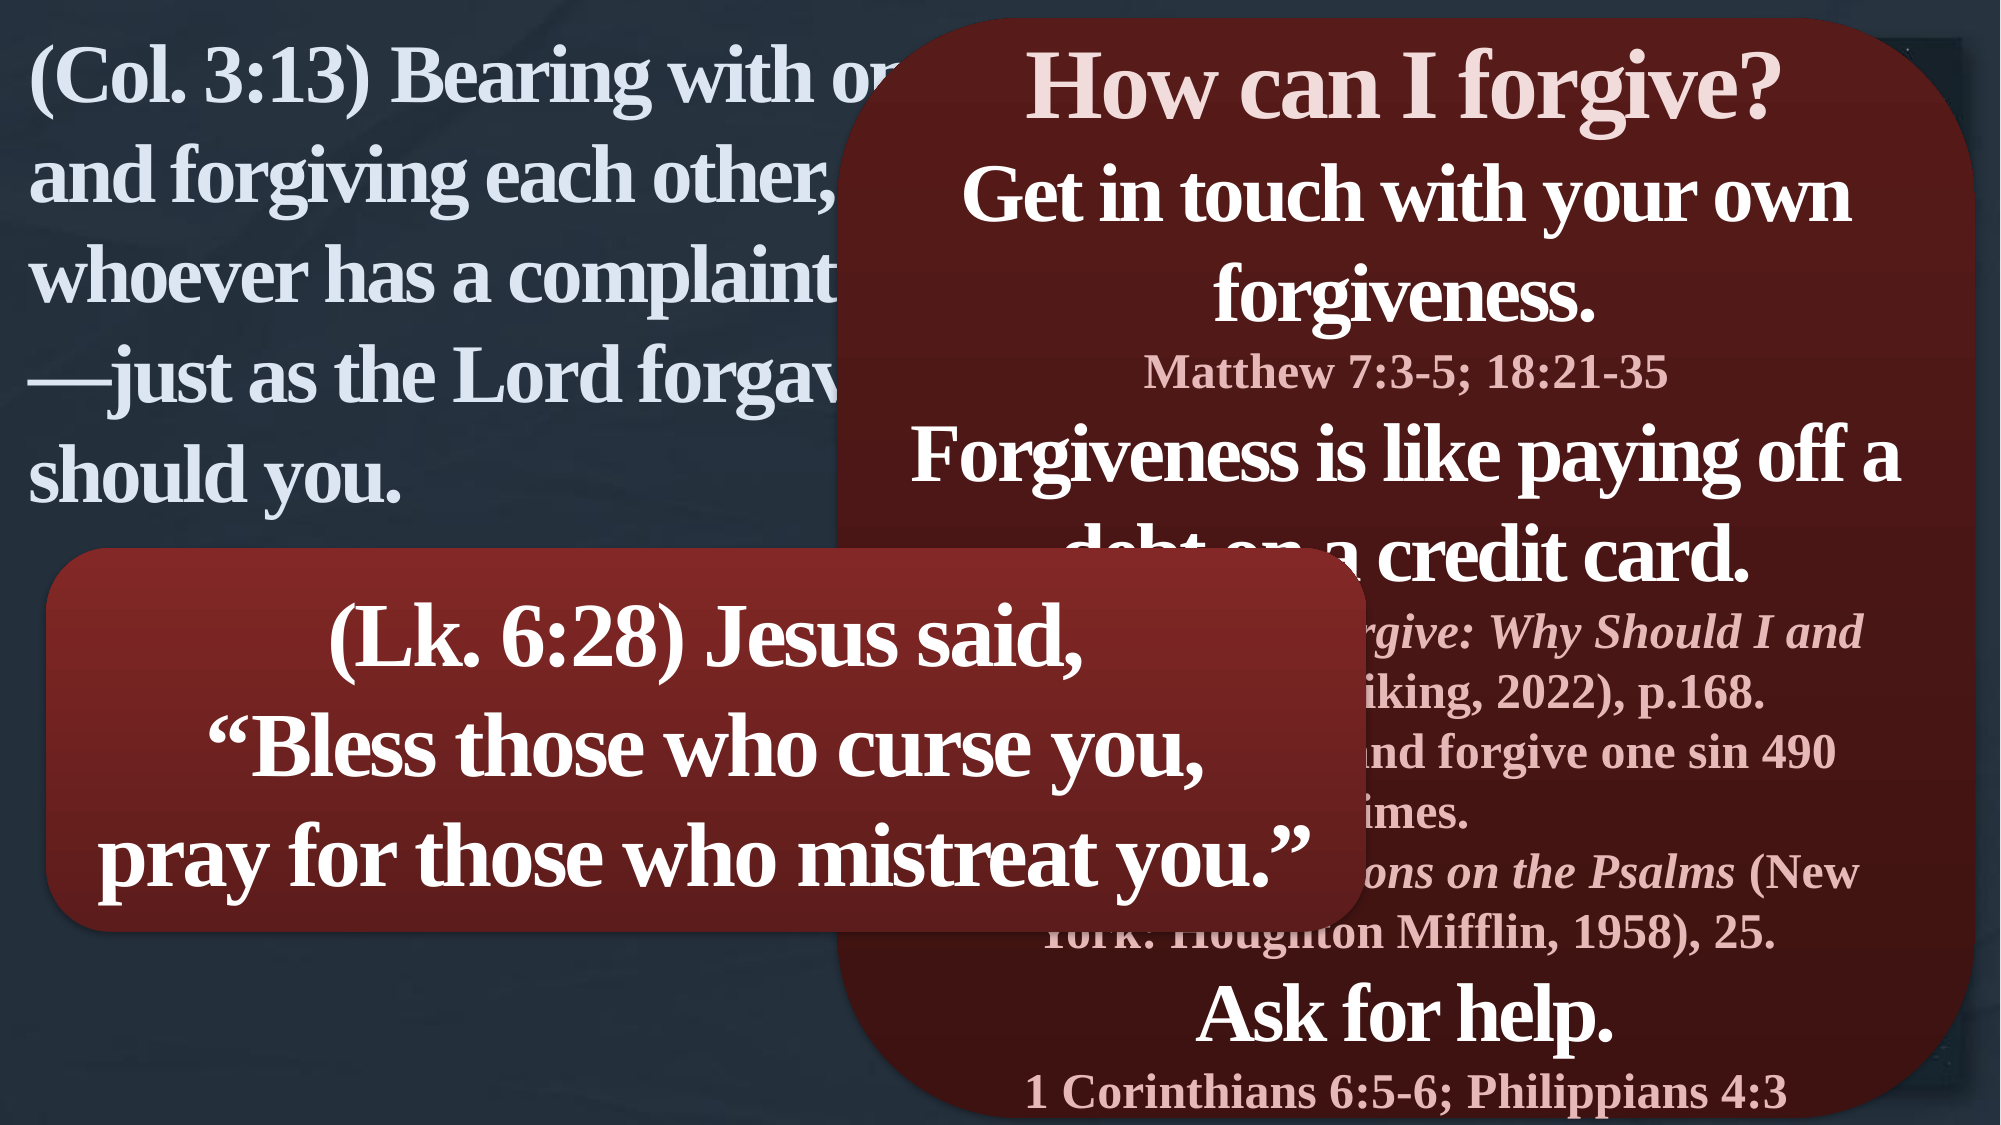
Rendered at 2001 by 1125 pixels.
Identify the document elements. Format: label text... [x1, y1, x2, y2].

text_box (Col. 3:13) Bearing with one another, and forgiving each other, whoever has a complaint against anyone—just as the Lord forgave you, so also should you. [13, 11, 1367, 527]
text_box How can I forgive? Get in touch with your own forgiveness. Matthew 7:3-5; 18:21-35 Forgiveness is like paying off a debt on a credit card. Timothy Keller, Forgive: Why Should I and How Can I? (Viking, 2022), p.168. Forgive 490 sins, and forgive one sin 490 times. C.S. Lewis, Reflections on the Psalms (New York: Houghton Mifflin, 1958), 25. Ask for help. 1 Corinthians 6:5-6; Philippians 4:3 [835, 16, 1978, 1121]
text_box (Lk. 6:28) Jesus said, “Bless those who curse you, pray for those who mistreat you.” [44, 545, 1369, 934]
picture [0, 0, 2001, 1125]
